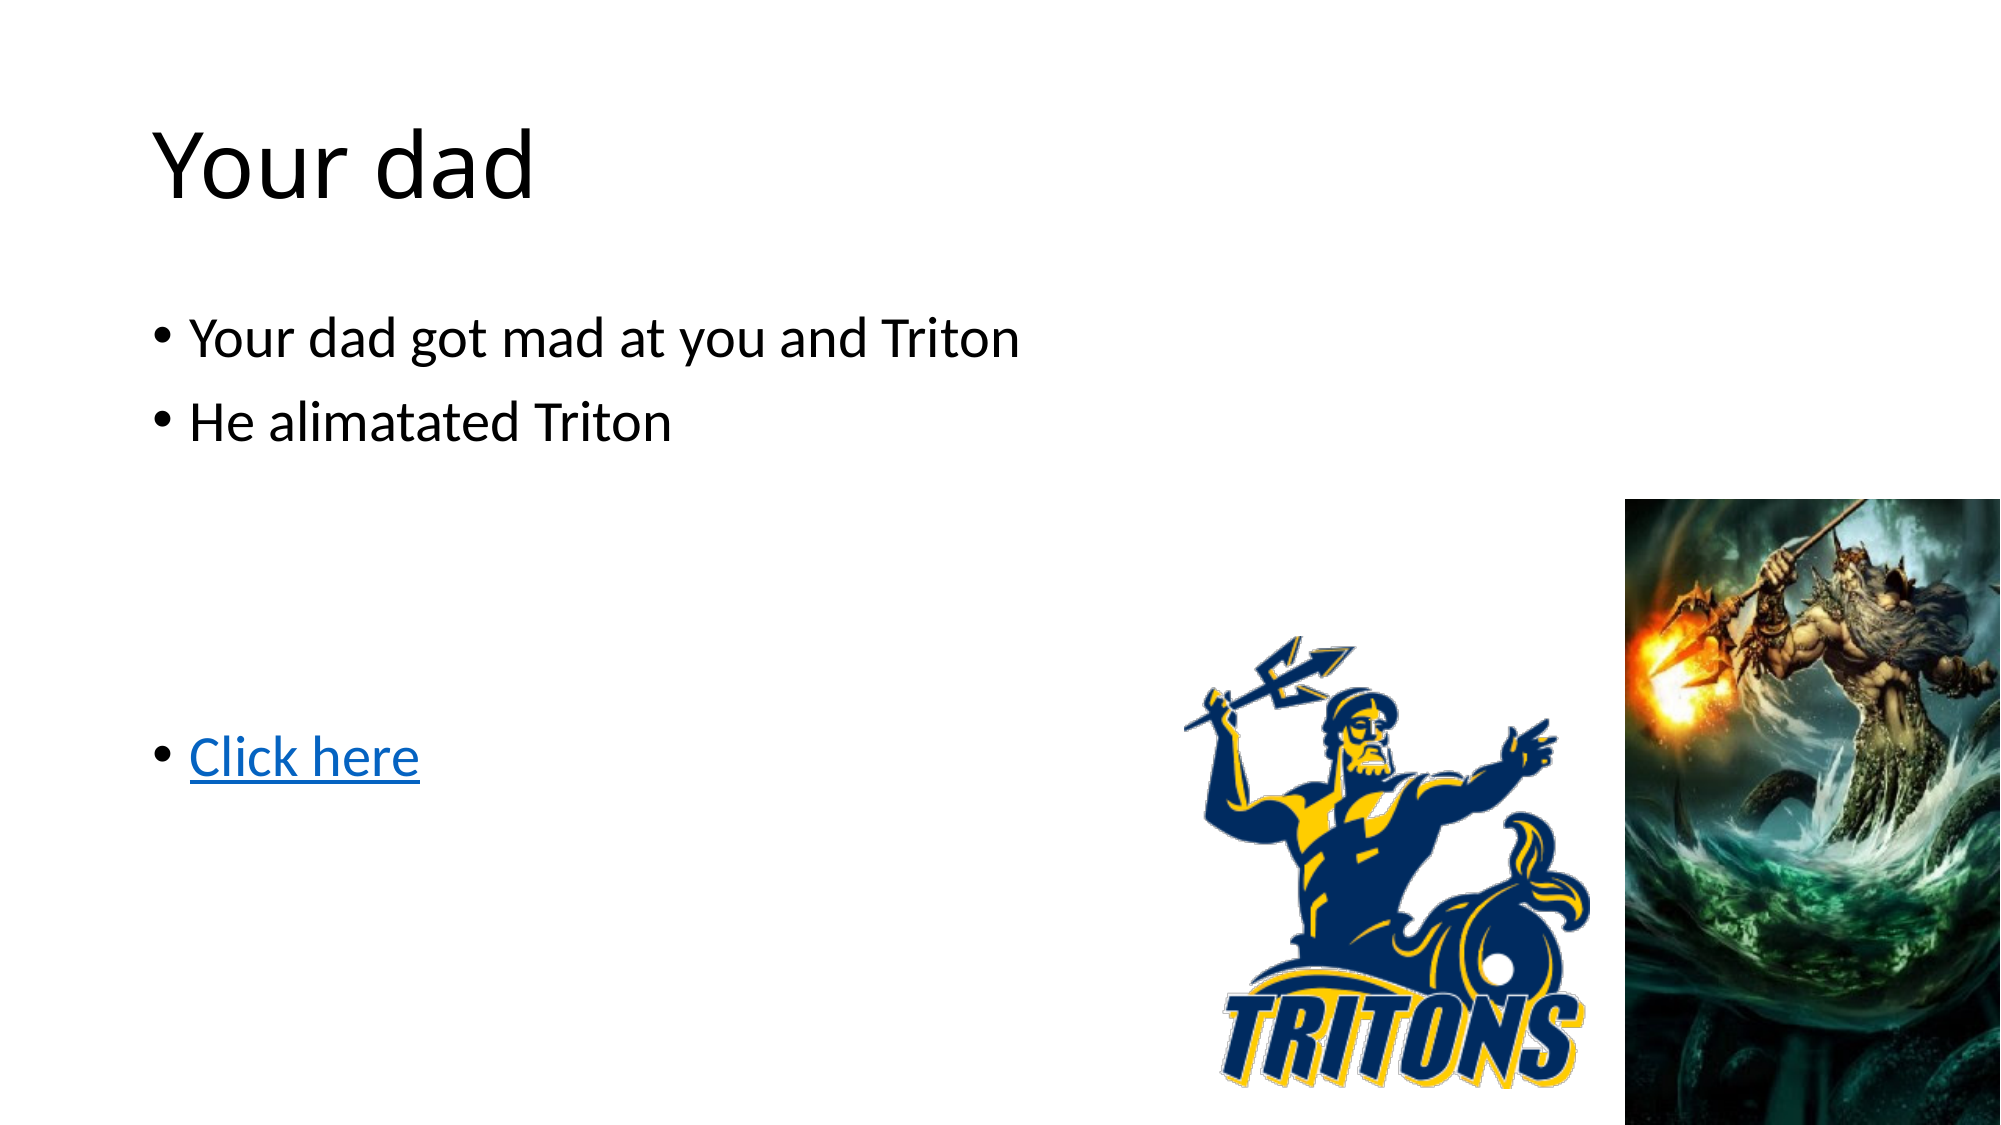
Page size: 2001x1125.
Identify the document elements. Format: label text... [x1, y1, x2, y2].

title Your dad [137, 59, 1863, 278]
picture [1624, 499, 2000, 1125]
list Your dad got mad at you and Triton He alimatated Triton Click here [137, 299, 1863, 1014]
picture [1184, 636, 1590, 1089]
